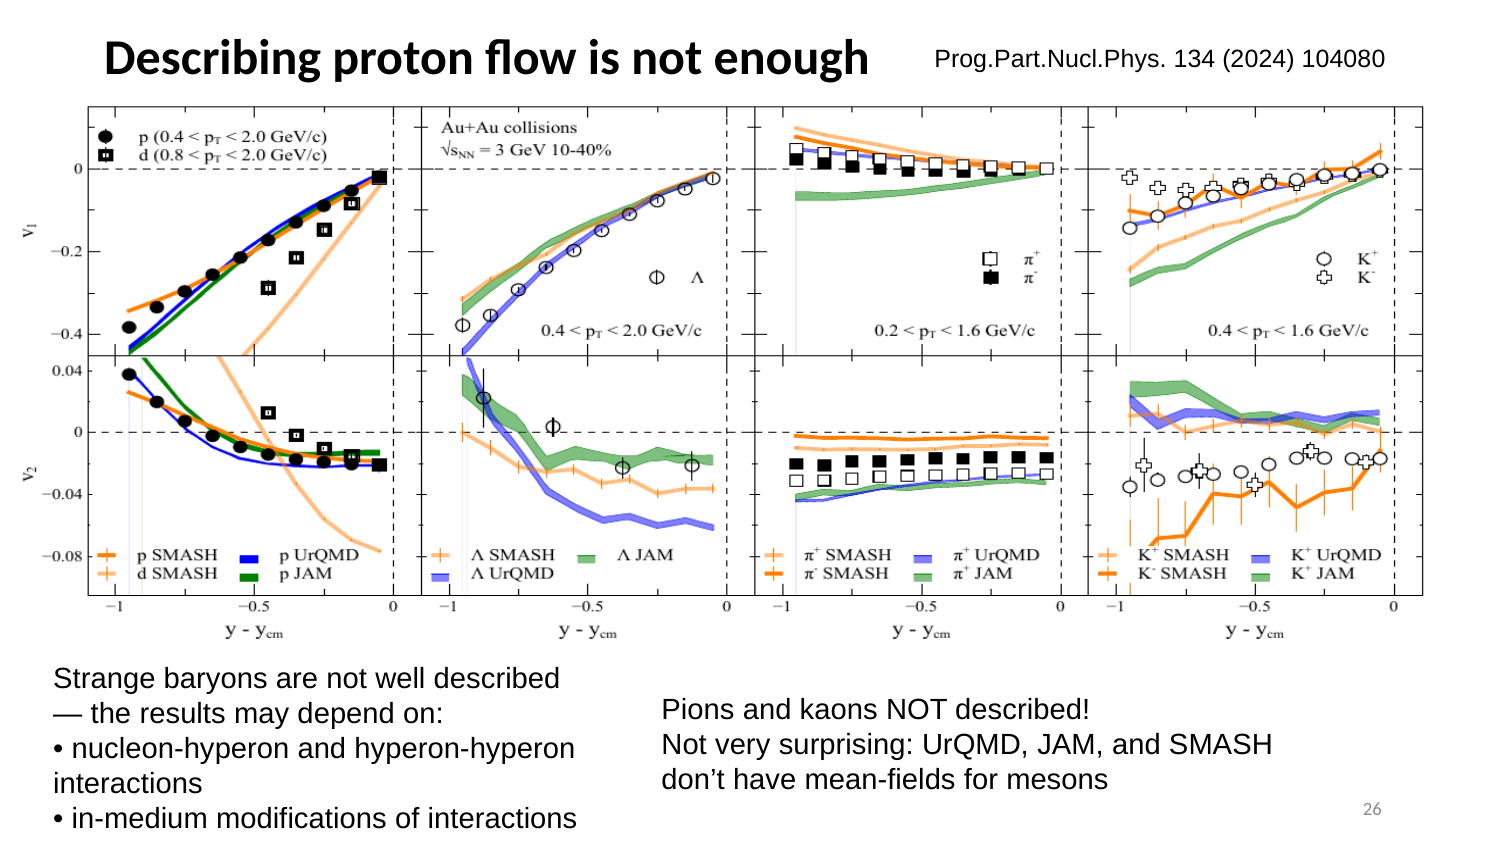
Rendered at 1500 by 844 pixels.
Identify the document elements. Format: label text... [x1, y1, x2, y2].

text_box Pions and kaons NOT described! Not very surprising: UrQMD, JAM, and SMASH don’t have mean-fields for mesons [646, 683, 1397, 803]
text_box Prog.Part.Nucl.Phys. 134 (2024) 104080 [919, 35, 1500, 81]
text_box Strange baryons are not well described — the results may depend on: • nucleon-hyperon and hyperon-hyperon interactions • in-medium modifications of interactions [38, 651, 789, 842]
picture [0, 90, 1442, 645]
slide_number 26 [1059, 803, 1397, 827]
text_box Describing proton flow is not enough [89, 16, 1397, 90]
